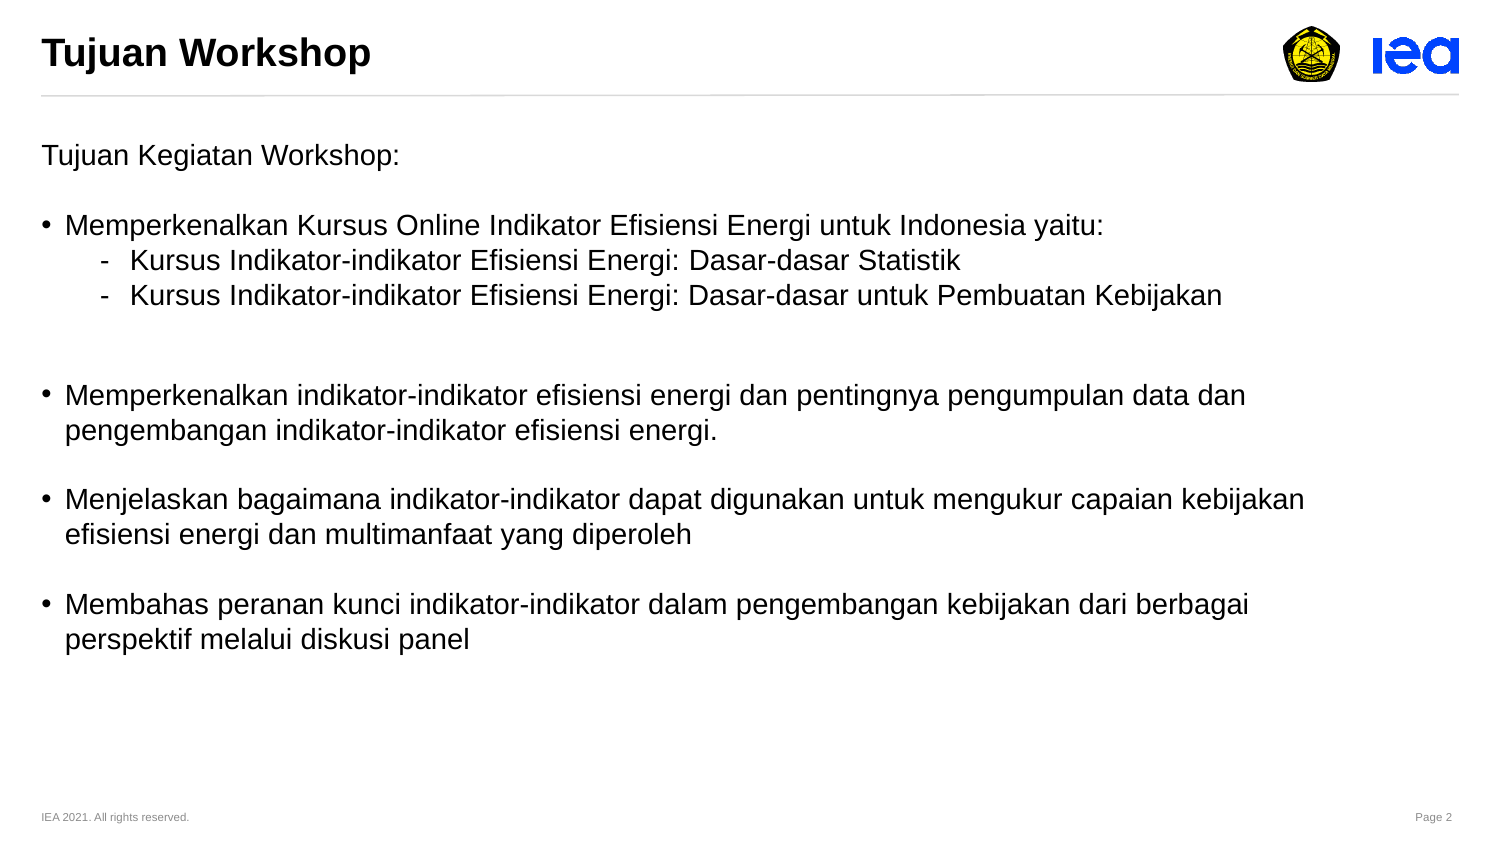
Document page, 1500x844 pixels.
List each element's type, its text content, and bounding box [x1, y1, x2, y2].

list Tujuan Workshop [41, 27, 1353, 99]
picture [1282, 26, 1341, 82]
list Tujuan Kegiatan Workshop: Memperkenalkan Kursus Online Indikator Efisiensi Energi untuk Indonesia yaitu: Kursus Indikator-indikator Efisiensi Energi: Dasar-dasar Statistik Kursus Indikator-indikator Efisiensi Energi: Dasar-dasar untuk Pembuatan Kebijakan Memperkenalkan indikator-indikator efisiensi energi dan pentingnya pengumpulan data dan pengembangan indikator-indikator efisiensi energi. Menjelaskan bagaimana indikator-indikator dapat digunakan untuk mengukur capaian kebijakan efisiensi energi dan multimanfaat yang diperoleh Membahas peranan kunci indikator-indikator dalam pengembangan kebijakan dari berbagai perspektif melalui diskusi panel [41, 129, 1353, 782]
picture [1373, 37, 1459, 74]
